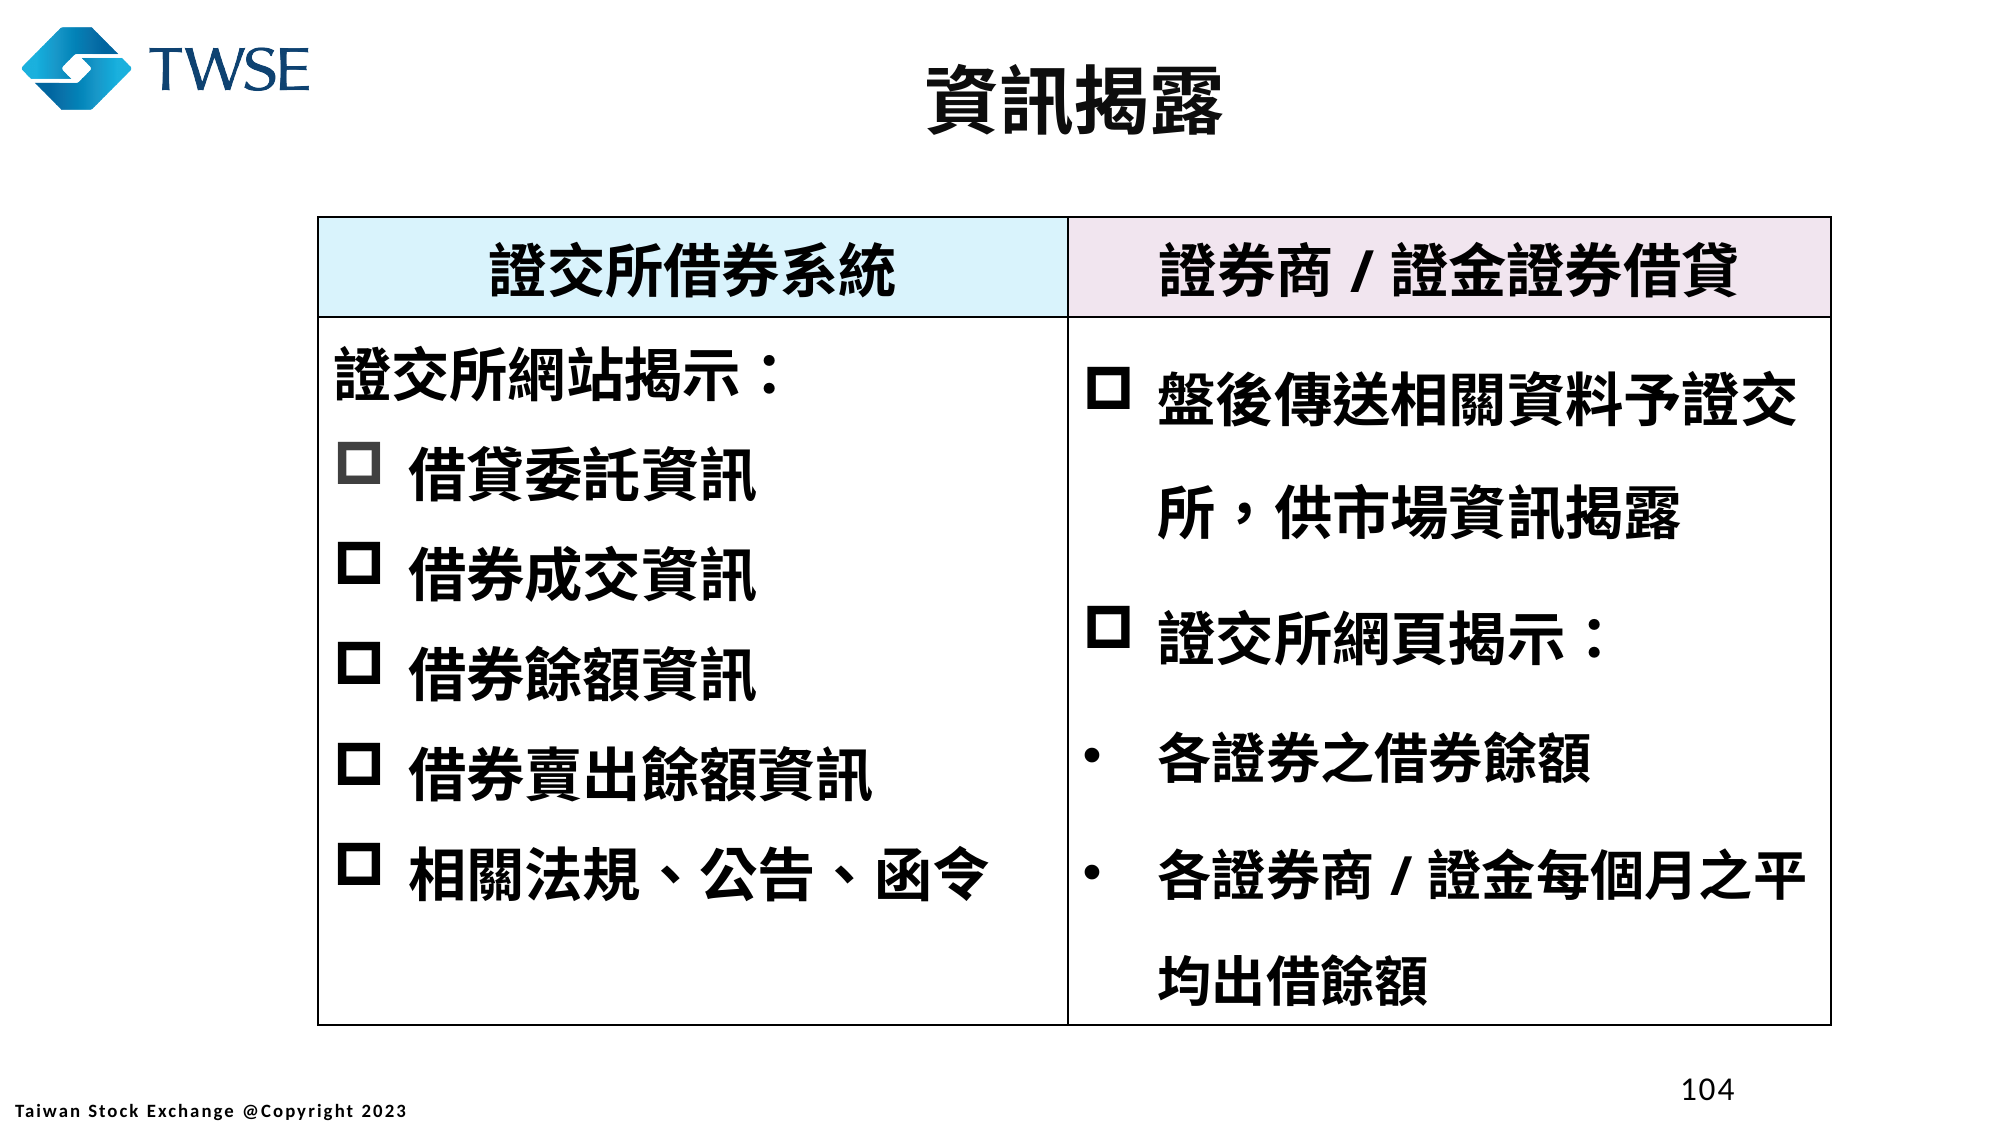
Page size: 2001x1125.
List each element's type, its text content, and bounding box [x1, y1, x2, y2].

table_cell 盤後傳送相關資料予證交所，供市場資訊揭露 證交所網頁揭示： 各證券之借券餘額 各證券商/證金每個月之平均出借餘額 [1069, 318, 1830, 1024]
picture [9, 15, 326, 123]
table_cell 證交所網站揭示： 借貸委託資訊 借券成交資訊 借券餘額資訊 借券賣出餘額資訊 相關法規、公告、函令 [319, 318, 1067, 1024]
table_header 證交所借券系統 [319, 218, 1067, 316]
slide_number 104 [1436, 1050, 1750, 1125]
table_header 證券商/證金證券借貸 [1069, 218, 1830, 316]
text_box 資訊揭露 [249, 28, 1900, 193]
